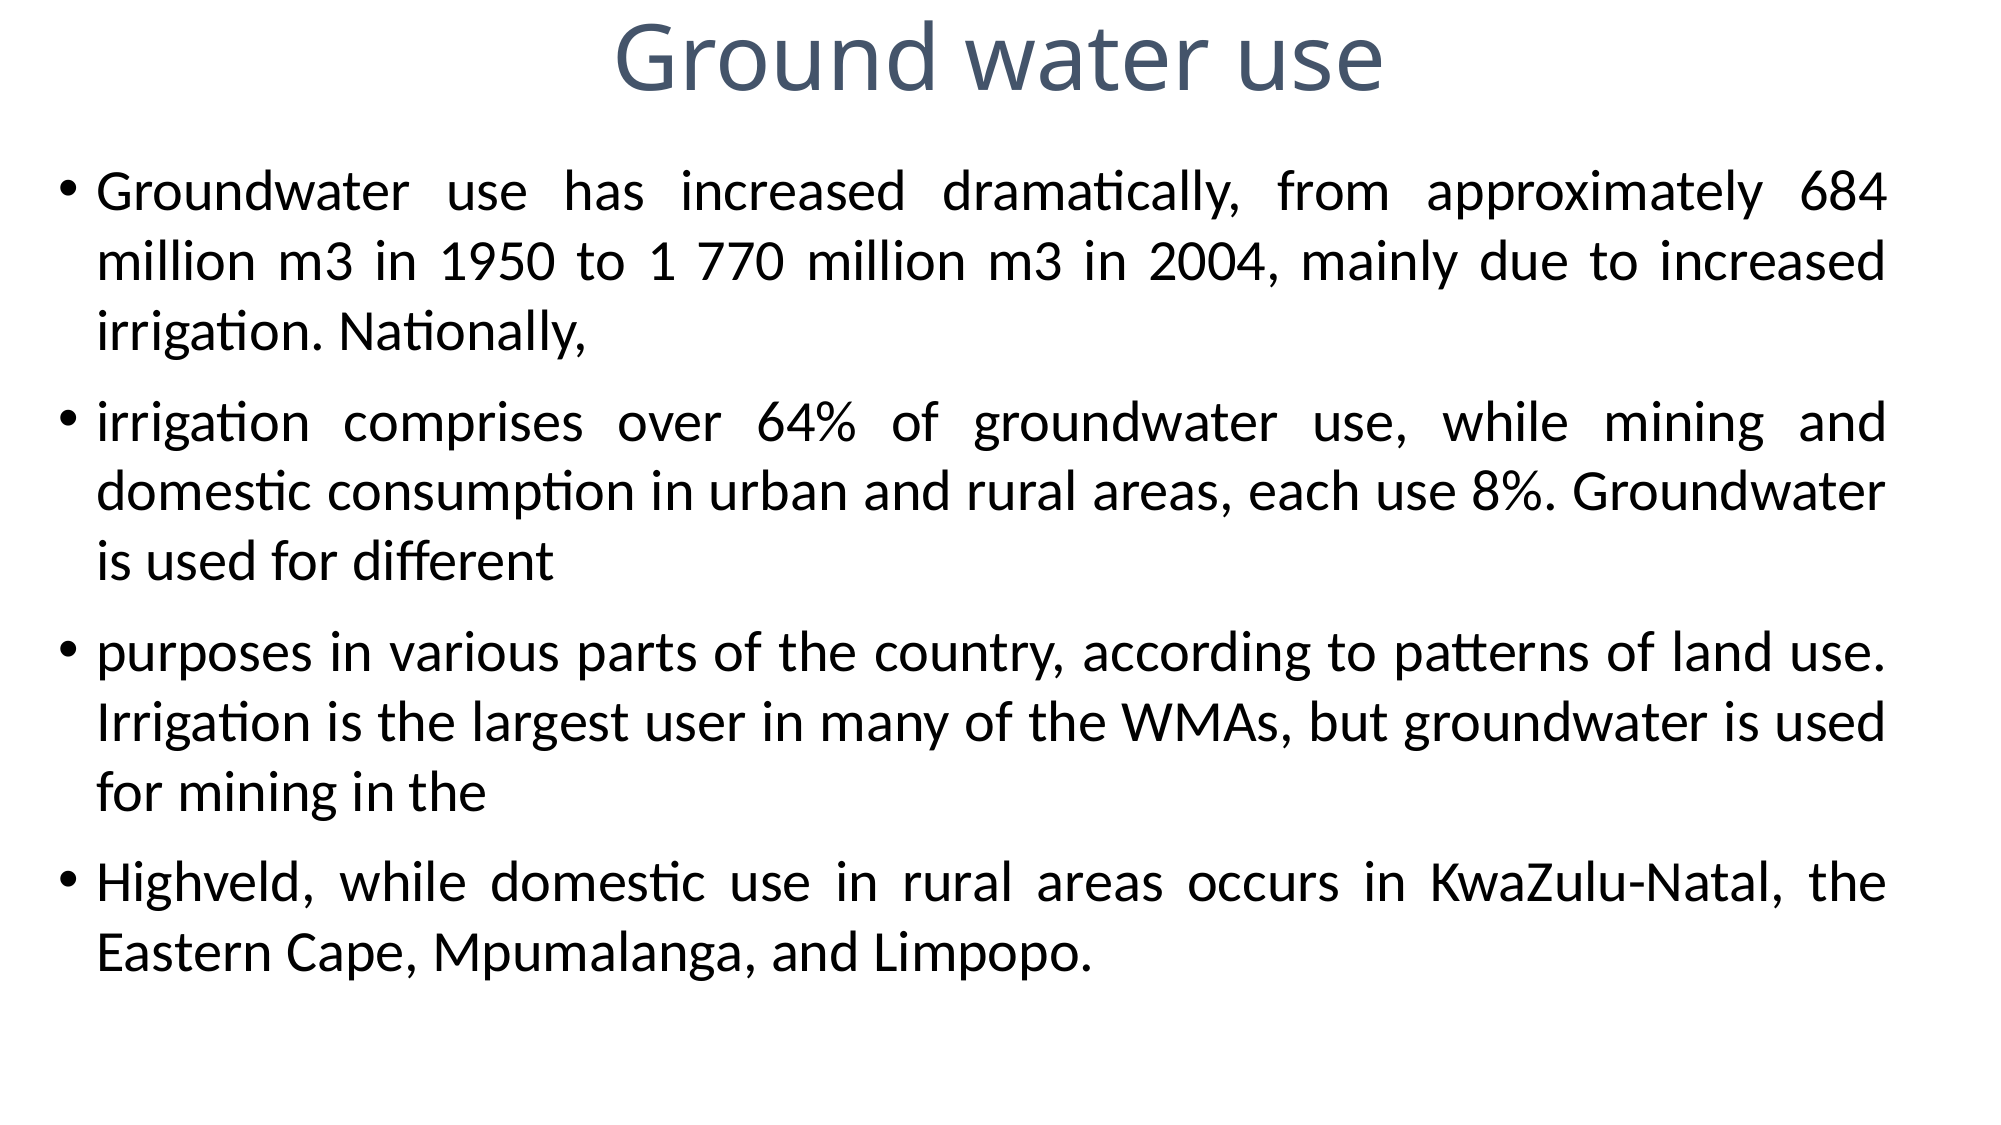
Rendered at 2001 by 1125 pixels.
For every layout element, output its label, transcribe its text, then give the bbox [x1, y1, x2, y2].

list Groundwater use has increased dramatically, from approximately 684 million m3 in 1950 to 1 770 million m3 in 2004, mainly due to increased irrigation. Nationally, irrigation comprises over 64% of groundwater use, while mining and domestic consumption in urban and rural areas, each use 8%. Groundwater is used for different purposes in various parts of the country, according to patterns of land use. Irrigation is the largest user in many of the WMAs, but groundwater is used for mining in the Highveld, while domestic use in rural areas occurs in KwaZulu-Natal, the Eastern Cape, Mpumalanga, and Limpopo. [43, 144, 1904, 1076]
title Ground water use [137, 0, 1863, 122]
